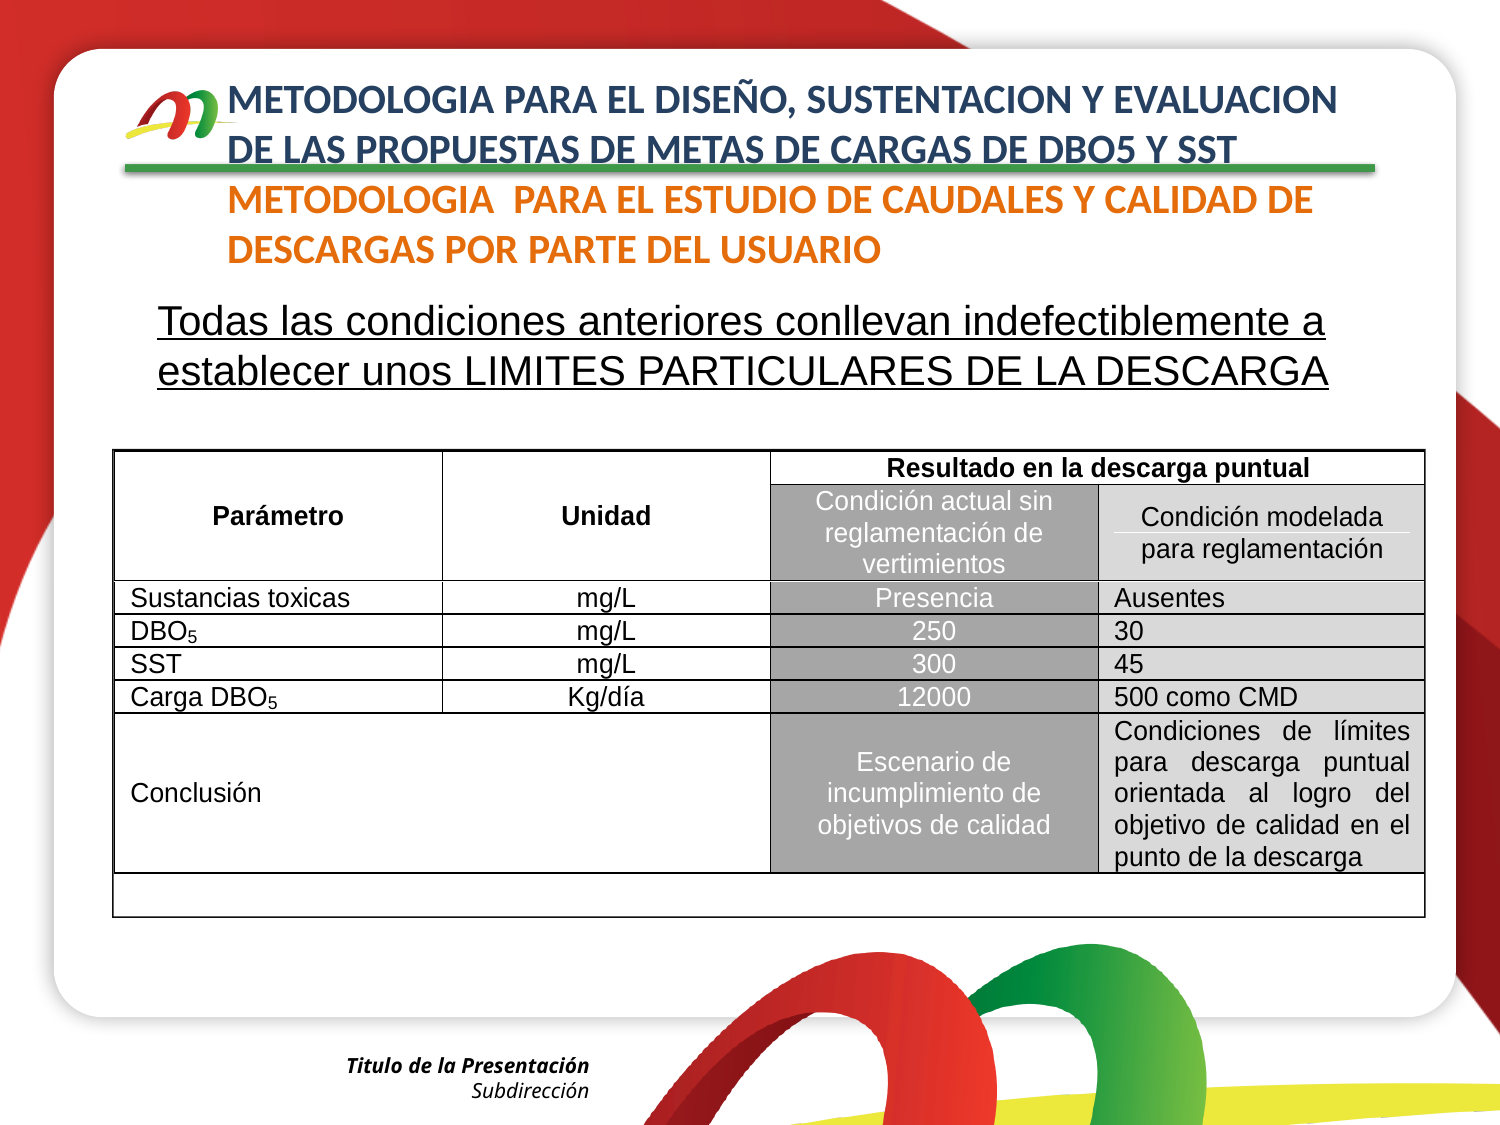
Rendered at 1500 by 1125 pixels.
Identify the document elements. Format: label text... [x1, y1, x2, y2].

title METODOLOGIA PARA EL DISEÑO, SUSTENTACION Y EVALUACION DE LAS PROPUESTAS DE METAS DE CARGAS DE DBO5 Y SST METODOLOGIA PARA EL ESTUDIO DE CAUDALES Y CALIDAD DE DESCARGAS POR PARTE DEL USUARIO [212, 64, 1396, 240]
text_box Todas las condiciones anteriores conllevan indefectiblemente a establecer unos LIMITES PARTICULARES DE LA DESCARGA [142, 241, 1396, 447]
picture [113, 450, 1425, 917]
